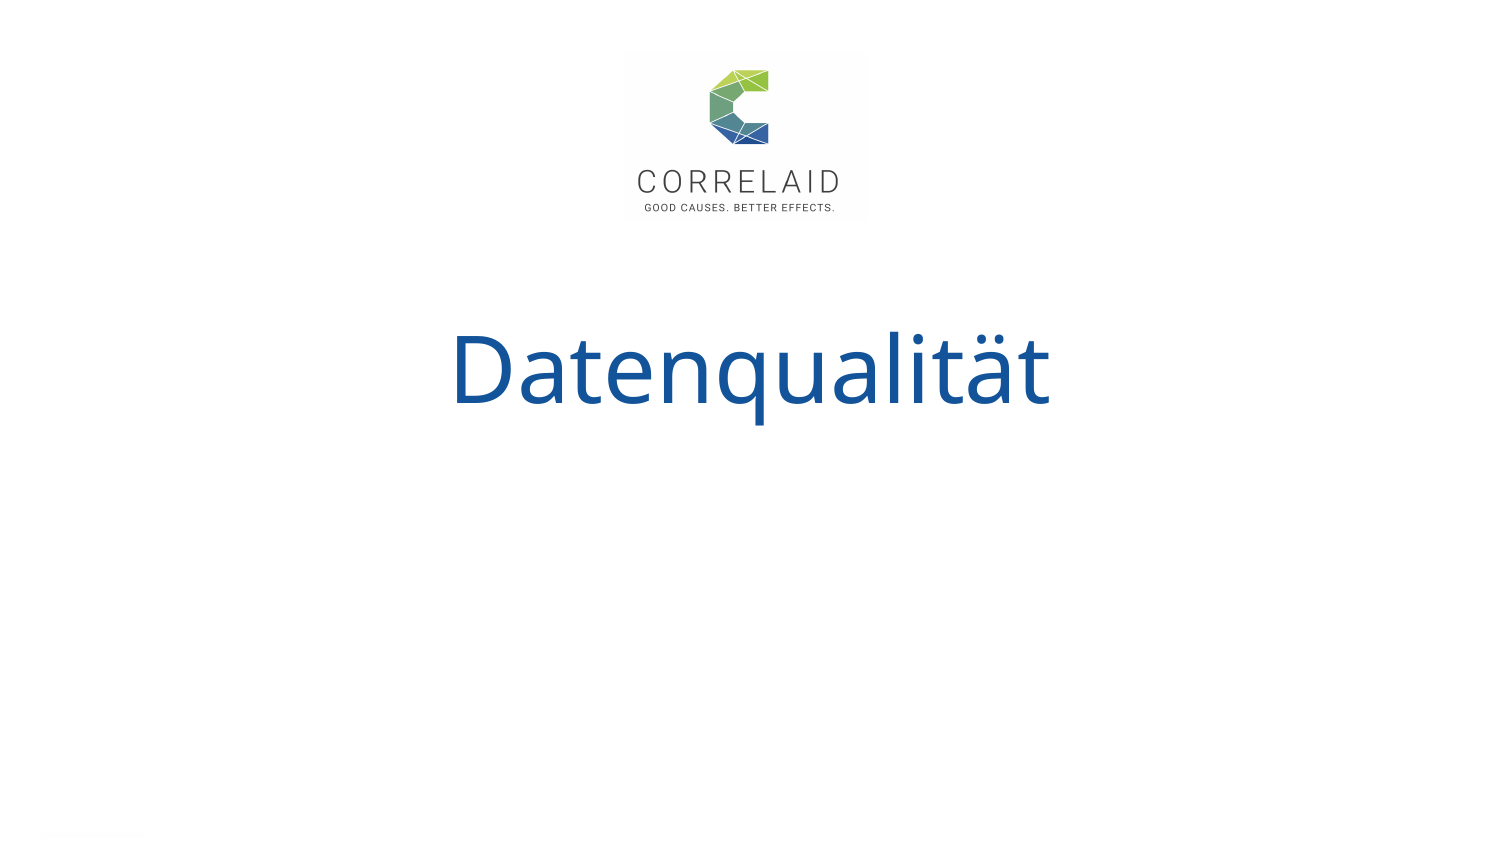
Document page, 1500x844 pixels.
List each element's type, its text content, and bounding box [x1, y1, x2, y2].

picture [623, 52, 868, 138]
title Datenqualität [187, 138, 1313, 432]
